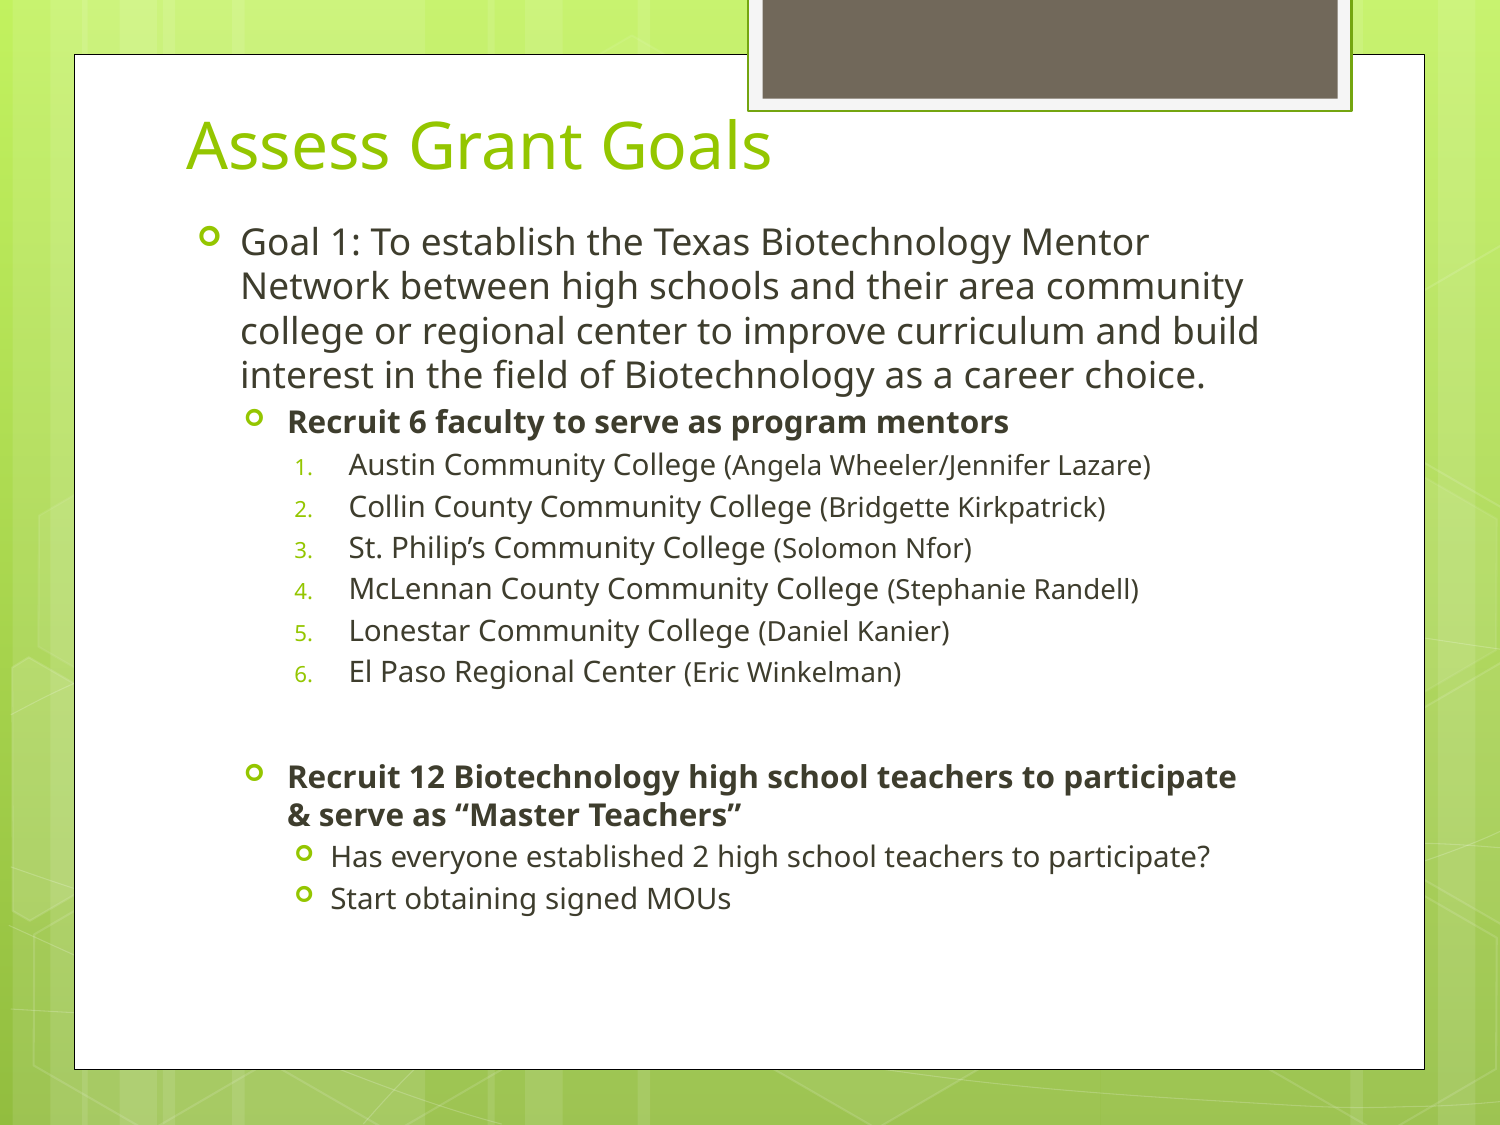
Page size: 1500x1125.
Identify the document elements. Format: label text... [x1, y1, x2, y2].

title Assess Grant Goals [171, 96, 1324, 191]
list Goal 1: To establish the Texas Biotechnology Mentor Network between high schools and their area community college or regional center to improve curriculum and build interest in the field of Biotechnology as a career choice. Recruit 6 faculty to serve as program mentors Austin Community College (Angela Wheeler/Jennifer Lazare) Collin County Community College (Bridgette Kirkpatrick) St. Philip’s Community College (Solomon Nfor) McLennan County Community College (Stephanie Randell) Lonestar Community College (Daniel Kanier) El Paso Regional Center (Eric Winkelman) Recruit 12 Biotechnology high school teachers to participate & serve as “Master Teachers” Has everyone established 2 high school teachers to participate? Start obtaining signed MOUs [171, 210, 1283, 957]
